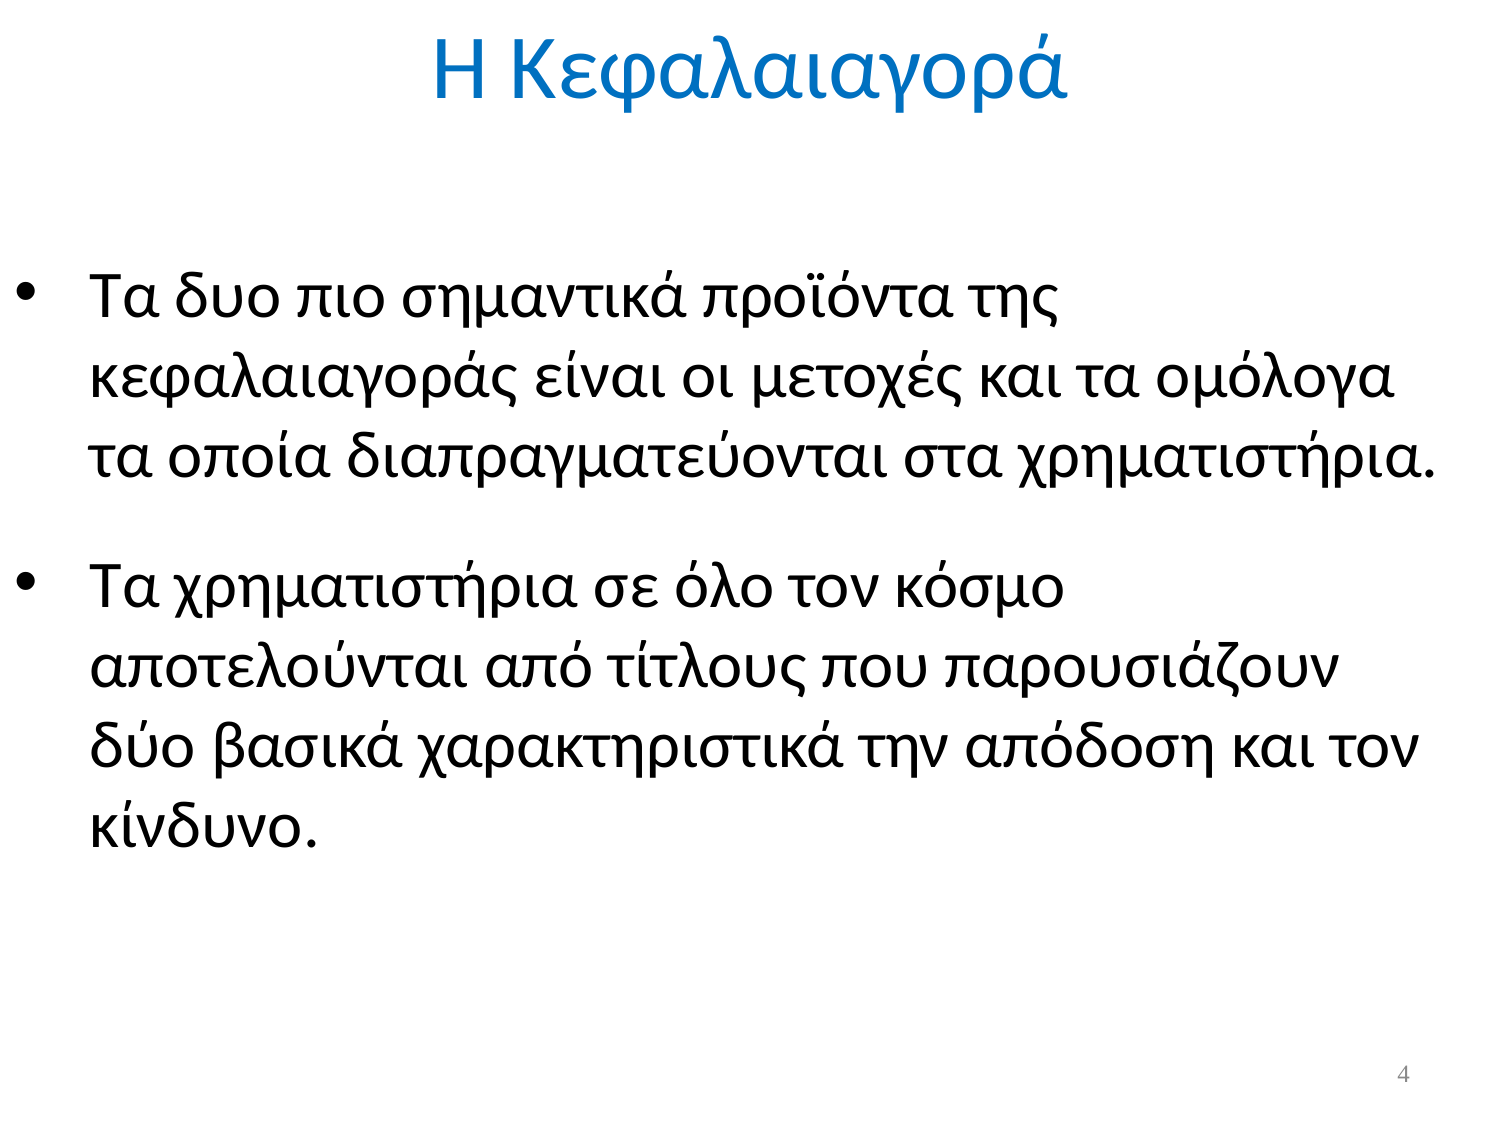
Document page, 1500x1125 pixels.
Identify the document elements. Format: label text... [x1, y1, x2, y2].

text_box Η Κεφαλαιαγορά [0, 0, 1500, 225]
slide_number 4 [1074, 1042, 1425, 1103]
text_box Τα δυο πιο σημαντικά προϊόντα της κεφαλαιαγοράς είναι οι μετοχές και τα ομόλογα τα οποία διαπραγματεύονται στα χρηματιστήρια. Τα χρηματιστήρια σε όλο τον κόσμο αποτελούνται από τίτλους που παρουσιάζουν δύο βασικά χαρακτηριστικά την απόδοση και τον κίνδυνο. [0, 243, 1471, 1125]
